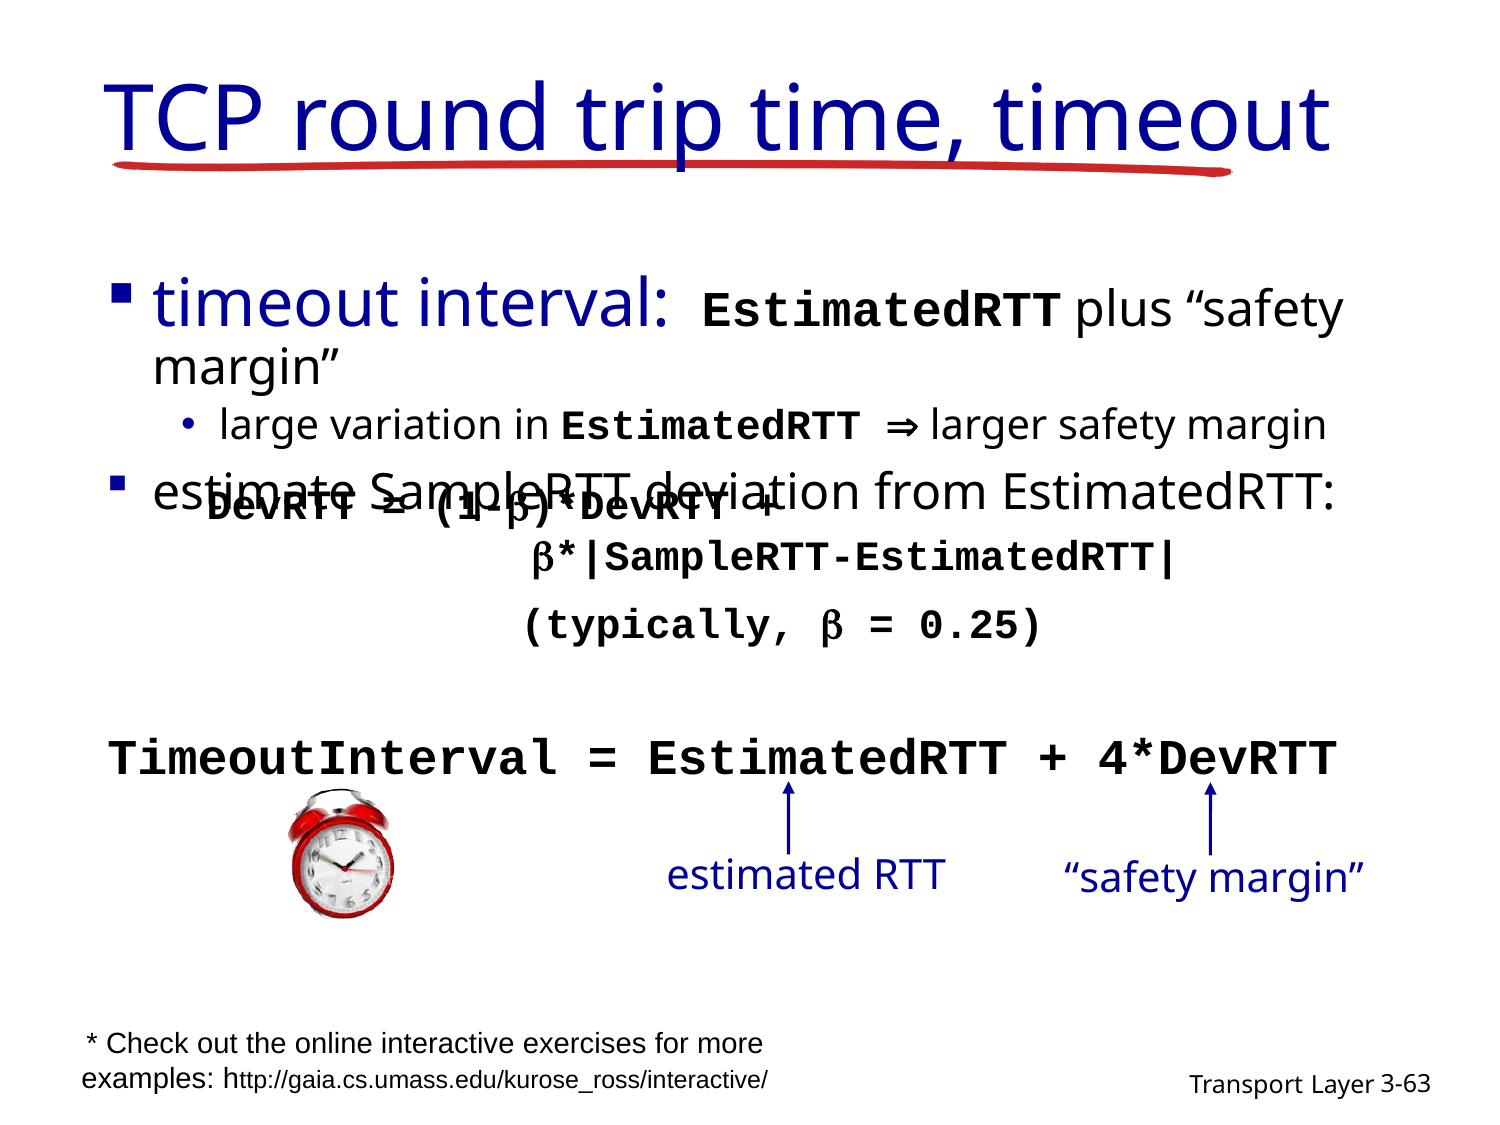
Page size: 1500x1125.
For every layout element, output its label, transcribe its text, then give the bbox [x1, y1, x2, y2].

text_box TimeoutInterval = EstimatedRTT + 4*DevRTT [92, 716, 1392, 831]
title TCP round trip time, timeout [89, 38, 1364, 190]
picture [275, 782, 400, 920]
text_box [782, 781, 795, 855]
text_box “safety margin” [1049, 843, 1379, 909]
text_box * Check out the online interactive exercises for more examples: http://gaia.cs.umass.edu/kurose_ross/interactive/ [55, 1016, 796, 1102]
footer Transport Layer [914, 1057, 1390, 1105]
text_box [1204, 782, 1217, 856]
text_box (typically,  = 0.25) [505, 589, 1062, 655]
text_box DevRTT = (1-)*DevRTT + *|SampleRTT-EstimatedRTT| [191, 471, 1337, 586]
text_box estimated RTT [651, 840, 962, 906]
slide_number 3-63 [1365, 1060, 1477, 1106]
list timeout interval: EstimatedRTT plus “safety margin” large variation in EstimatedRTT  larger safety margin estimate SampleRTT deviation from EstimatedRTT: [91, 261, 1391, 507]
picture [107, 155, 1246, 183]
